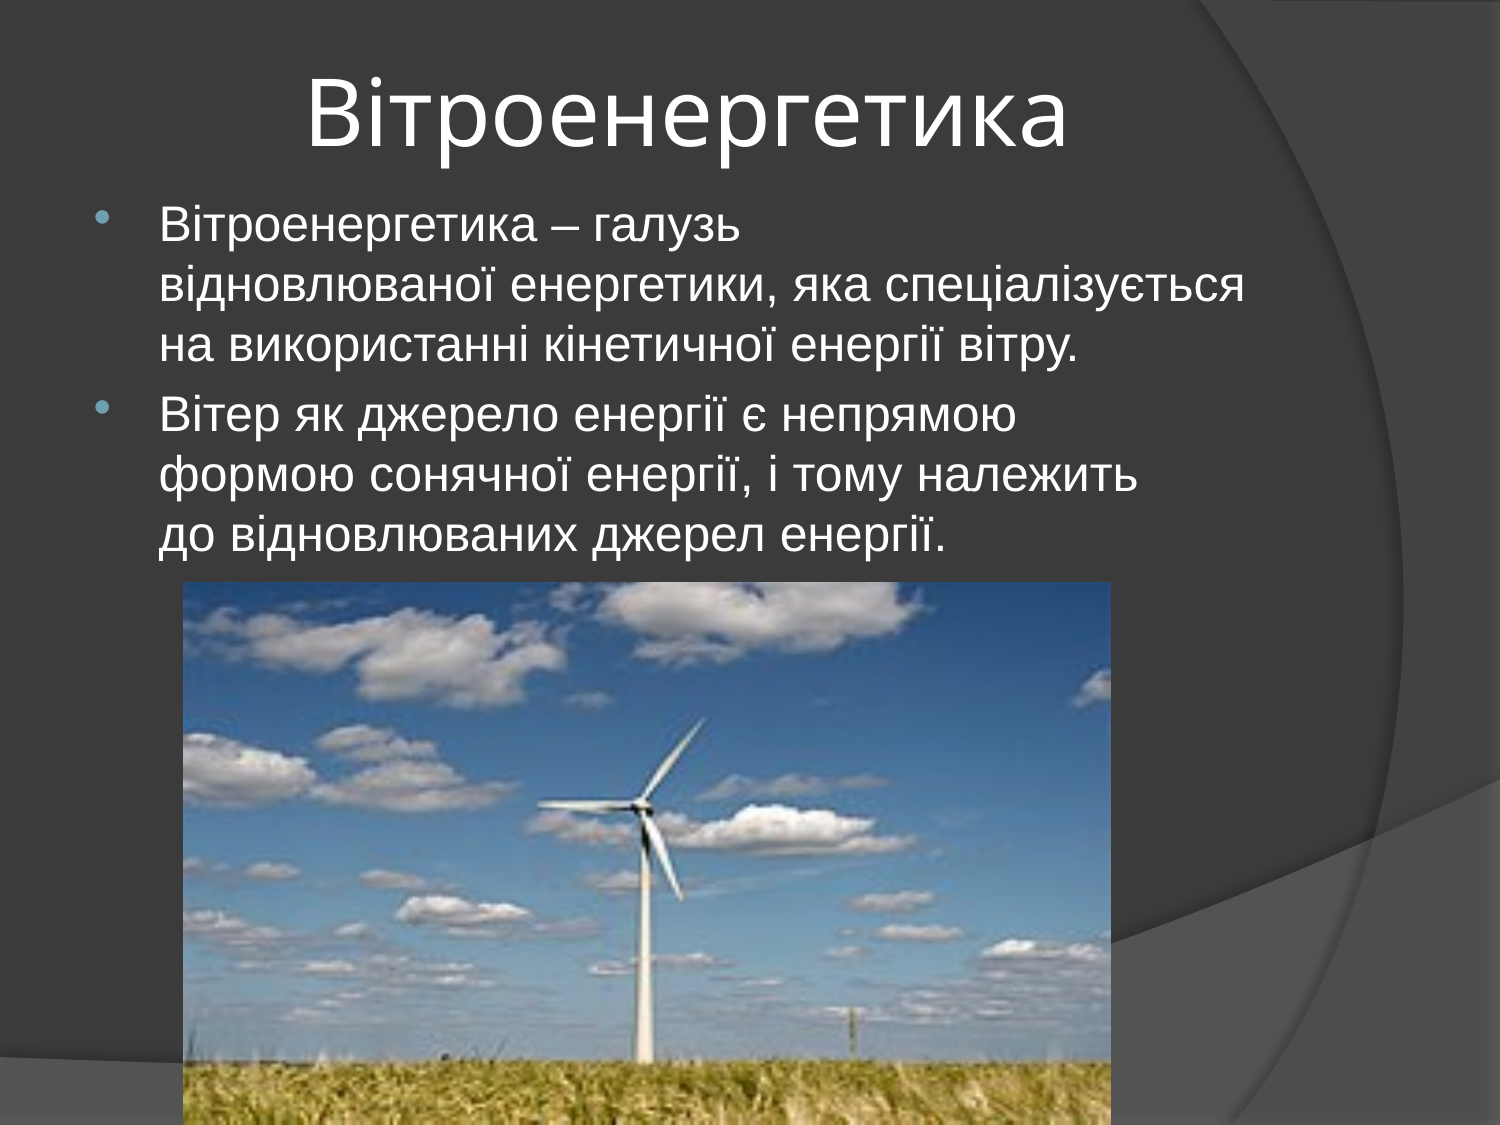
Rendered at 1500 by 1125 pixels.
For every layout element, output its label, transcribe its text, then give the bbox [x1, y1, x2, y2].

title Вітроенергетика [75, 45, 1300, 173]
picture [182, 582, 1111, 1125]
list Вітроенергетика – галузь відновлюваної енергетики, яка спеціалізується на використанні кінетичної енергії вітру. Вітер як джерело енергії є непрямою формою сонячної енергії, і тому належить до відновлюваних джерел енергії. [75, 184, 1300, 1005]
